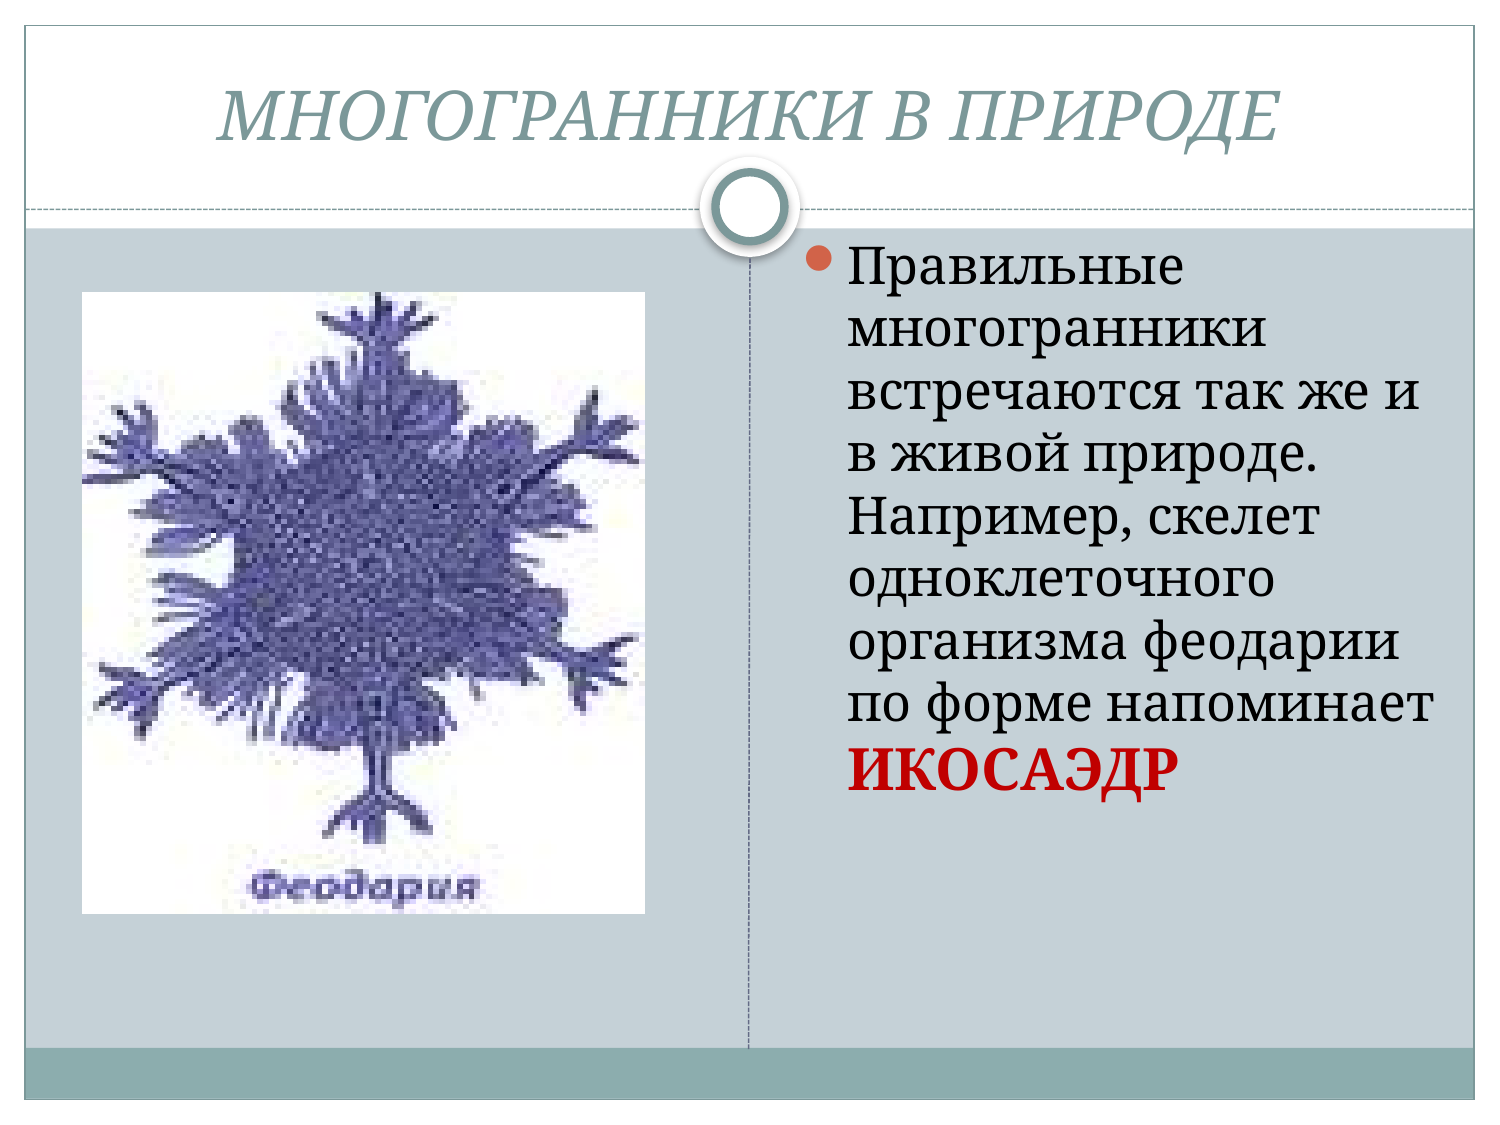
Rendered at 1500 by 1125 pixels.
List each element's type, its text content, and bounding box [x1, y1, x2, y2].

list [81, 292, 645, 915]
title МНОГОГРАННИКИ В ПРИРОДЕ [49, 37, 1450, 162]
list Правильные многогранники встречаются так же и в живой природе. Например, скелет одноклеточного организма феодарии по форме напоминает ИКОСАЭДР [787, 224, 1450, 993]
